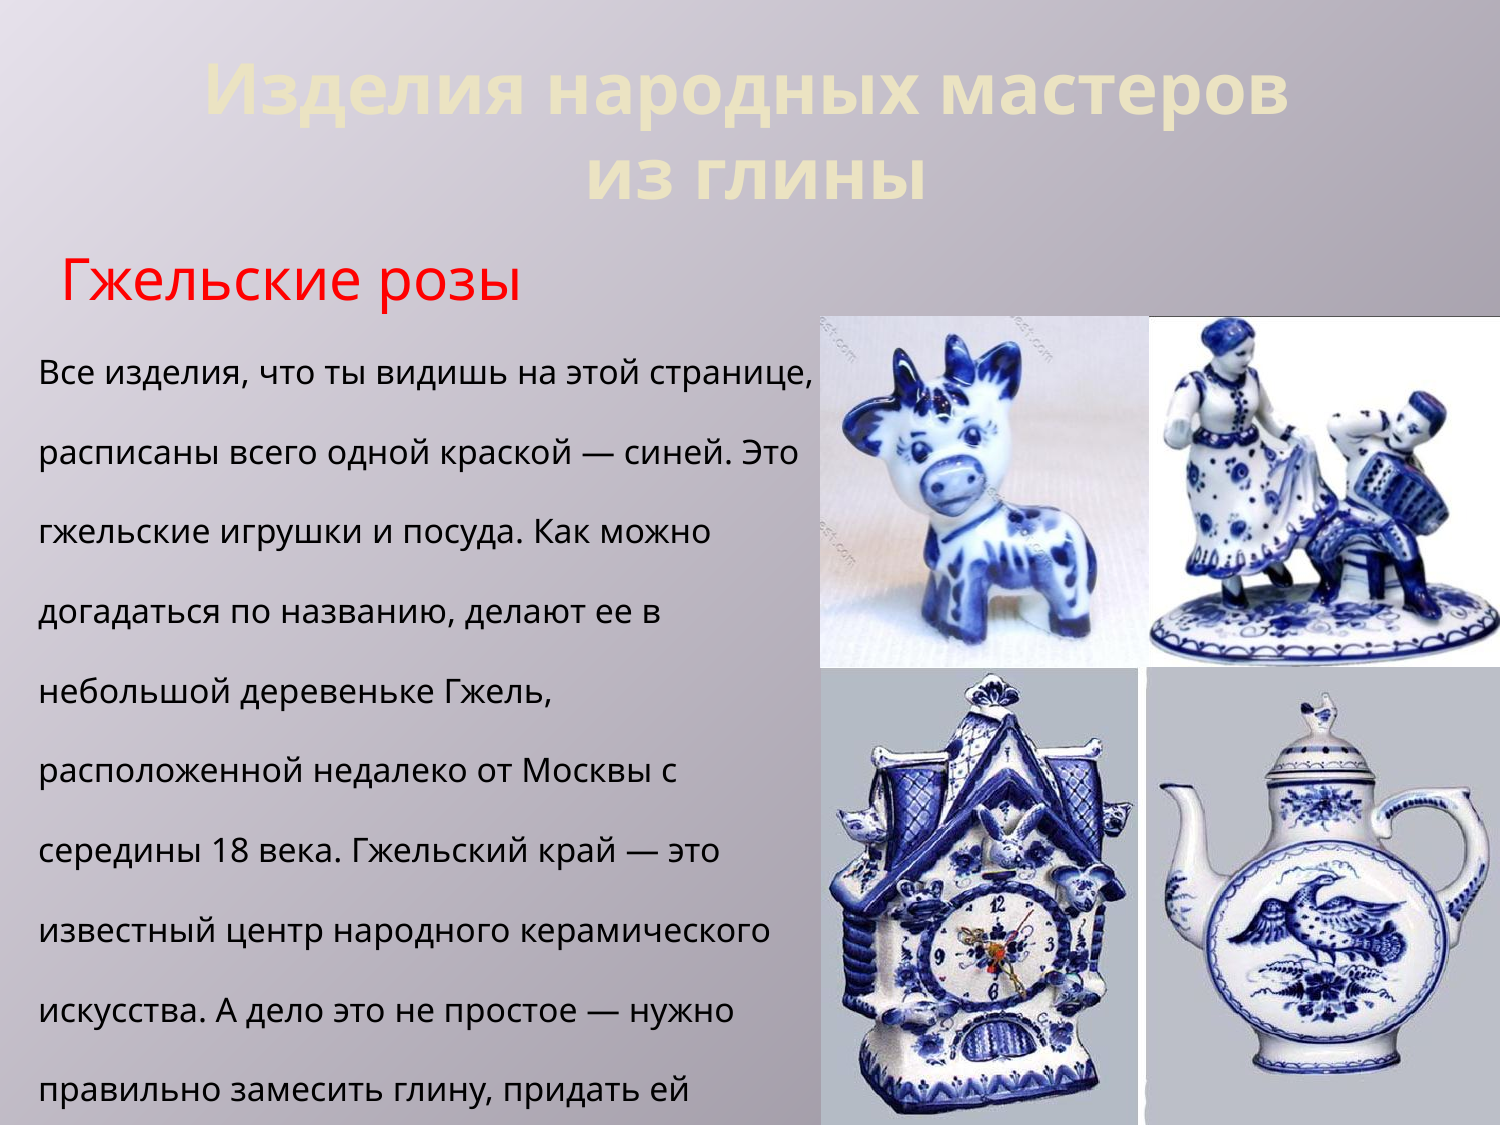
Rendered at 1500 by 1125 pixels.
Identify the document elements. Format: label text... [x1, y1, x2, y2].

title Изделия народных мастеров из глины [82, 35, 1432, 223]
list Гжельские розы Все изделия, что ты видишь на этой странице, расписаны всего одной краской — синей. Это гжельские игрушки и посуда. Как можно догадаться по названию, делают ее в небольшой деревеньке Гжель, расположенной недалеко от Москвы с середины 18 века. Гжельский край — это известный центр народного керамического искусства. А дело это не простое — нужно правильно замесить глину, придать ей нужную форму, раскрасить и обжечь в печи при высокой температуре. Гжельские художники изображают цветочные гирлянды, сказочных птиц, пейзажи, картинки из народной жизни. [23, 234, 832, 1102]
picture [820, 316, 1500, 1125]
